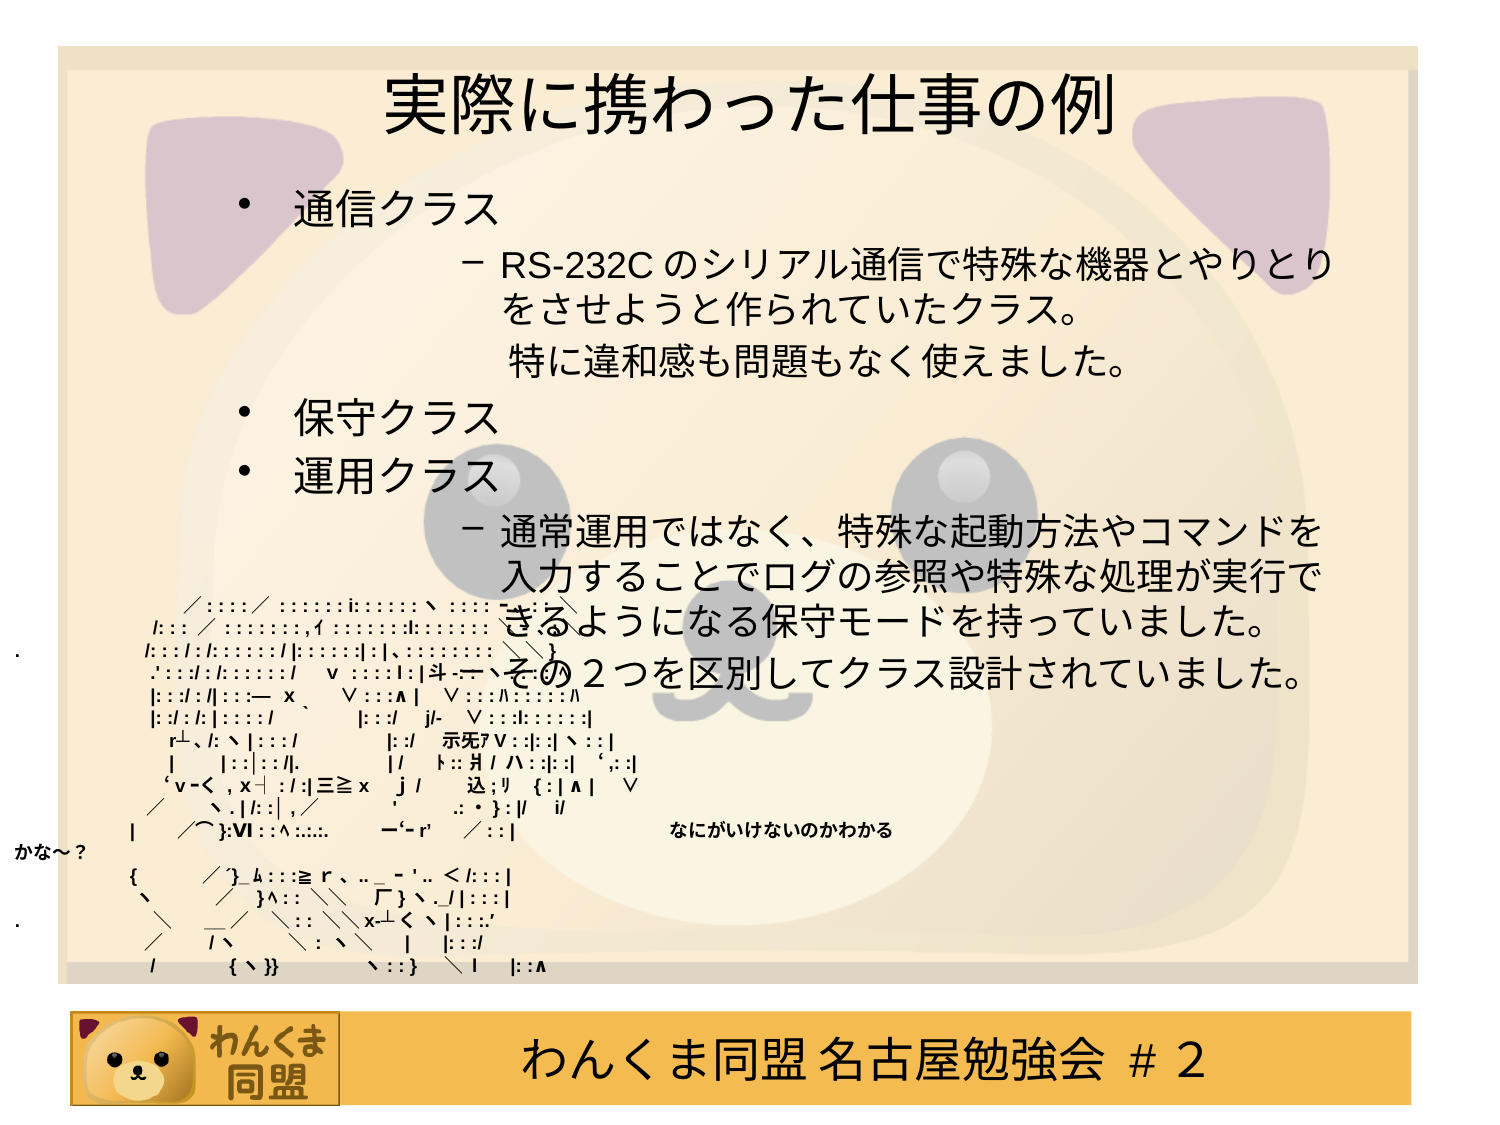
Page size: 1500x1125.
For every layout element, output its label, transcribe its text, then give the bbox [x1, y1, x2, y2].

picture [58, 46, 1418, 984]
list 通信クラス RS-232Cのシリアル通信で特殊な機器とやりとりをさせようと作られていたクラス。 特に違和感も問題もなく使えました。 保守クラス 運用クラス 通常運用ではなく、特殊な起動方法やコマンドを入力することでログの参照や特殊な処理が実行できるようになる保守モードを持っていました。 その２つを区別してクラス設計されていました。 [222, 175, 1355, 719]
text_box ／: : : :／ : : : : : : i: : : : : :ヽ : : : : ｰ ､ : : ＼ /: : : ／ : : : : : : : ,ｲ : : : : : : :l: : : : : : : ＼- ､:＼ . /: : : / : /: : : : : : / |: : : : : :| : |､: : : : : : : : ＼ ＼} .' : : :/ : /: : : : : : / ｖ : : : : l : |斗-: : ヽ: : : : ﾍ |: : :/ : /| : : :― ｘ ∨: : :∧ | ∨: : :ﾊ: : : : :ﾊ |: :/ : /: | : : : : / ｀ |: : :/ j/- ∨: : :l: : : : : :| r┴､/:ヽ| : : : / |: :/ 示旡ｱV : :|: :|ヽ: : | | | : :│: : /|. | / ﾄ::爿/ ハ: :|: :| ‘,: :| ‘vｰく ,ｘ┤: / :|三≧x ｊ/ 込;ﾘ { : | ∧ | ∨ ／ ヽ. | /: :│ ,／ ' .:・} : |/ i/ | ／⌒}:Ⅵ : :ﾍ:.:.:. ー‘ｰr’ ／: : | なにがいけないのかわかるかな～？ { ／´}_ﾑ: : :≧ｒ ､ .. _ ｰ ' .. ＜/: : : | ヽ ／ }ﾍ: : ＼＼ 厂}ヽ._/ | : : : | . ＼ __／ ＼: : ＼＼x-┴く ヽ| : : :.′ ／ /ヽ ＼ : ヽ ＼ | |: : :/ / {ヽ}} ヽ: : } ＼ l |: :∧ [0, 585, 911, 1029]
picture [70, 1029, 340, 1106]
title 実際に携わった仕事の例 [74, 44, 1426, 162]
